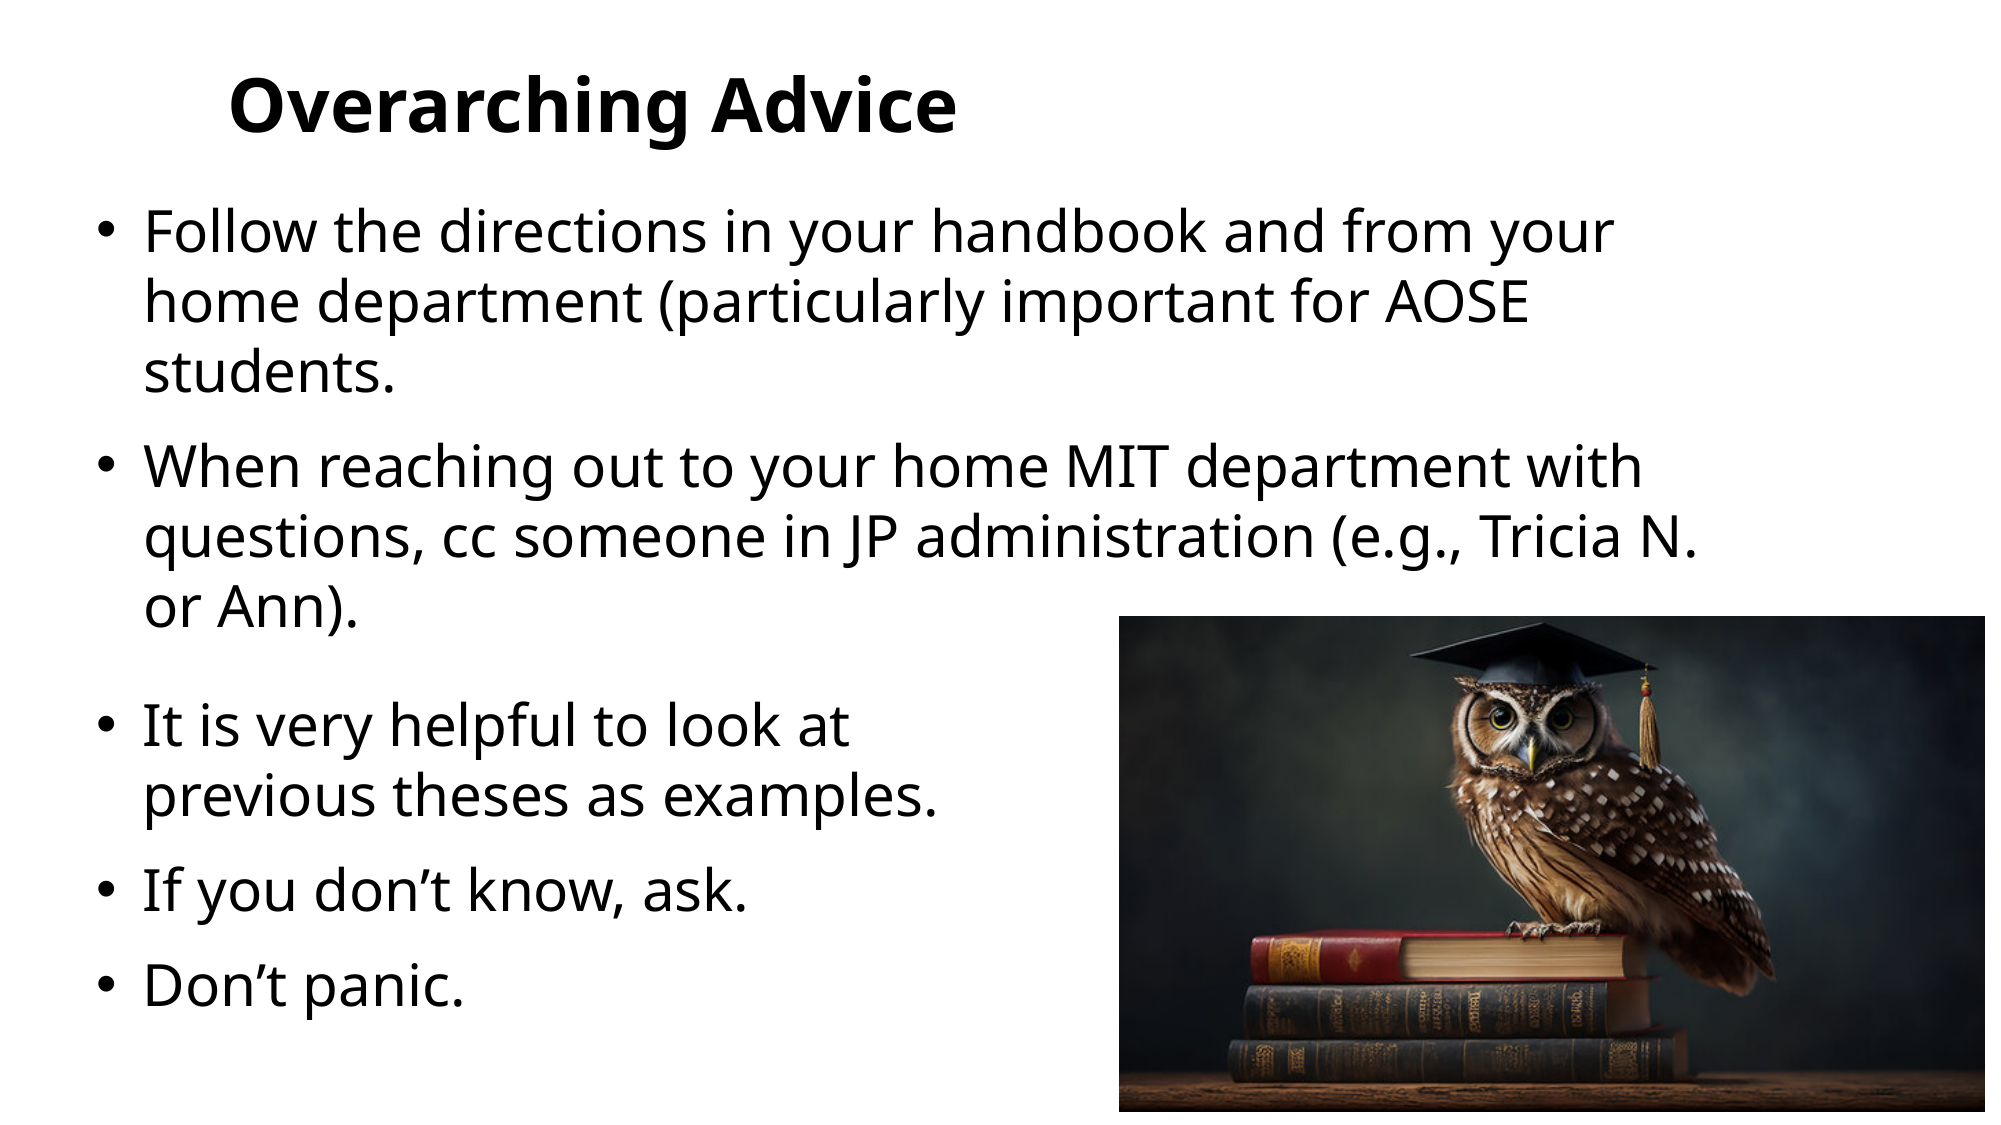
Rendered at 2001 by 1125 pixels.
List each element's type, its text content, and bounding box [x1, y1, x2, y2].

text_box Follow the directions in your handbook and from your home department (particularly important for AOSE students. When reaching out to your home MIT department with questions, cc someone in JP administration (e.g., Tricia N. or Ann). [81, 186, 1771, 646]
picture [1118, 616, 1985, 1112]
text_box It is very helpful to look at previous theses as examples. If you don’t know, ask. Don’t panic. [81, 680, 1087, 1026]
text_box Overarching Advice [213, 50, 975, 155]
